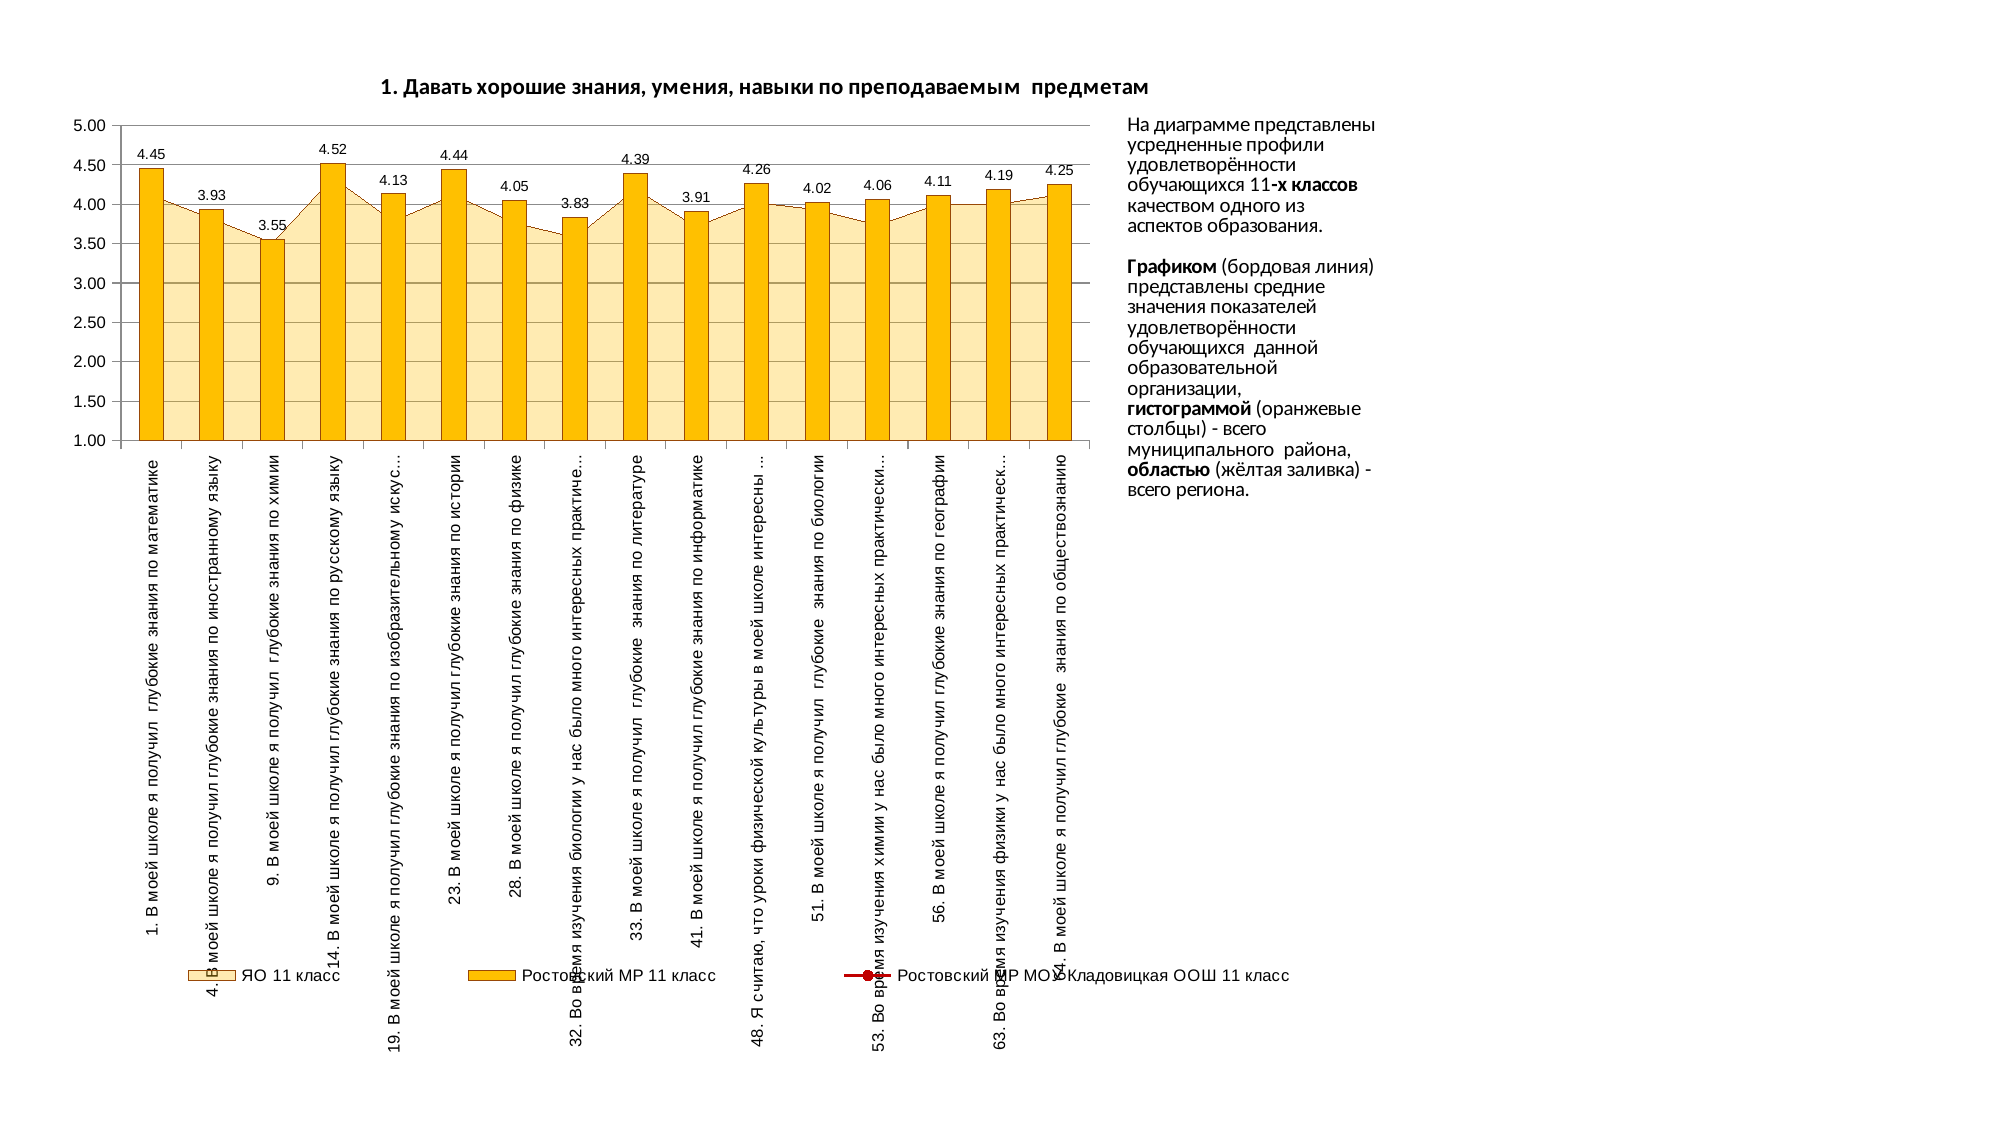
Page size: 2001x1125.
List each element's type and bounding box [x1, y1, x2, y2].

chart [59, 58, 1414, 1056]
